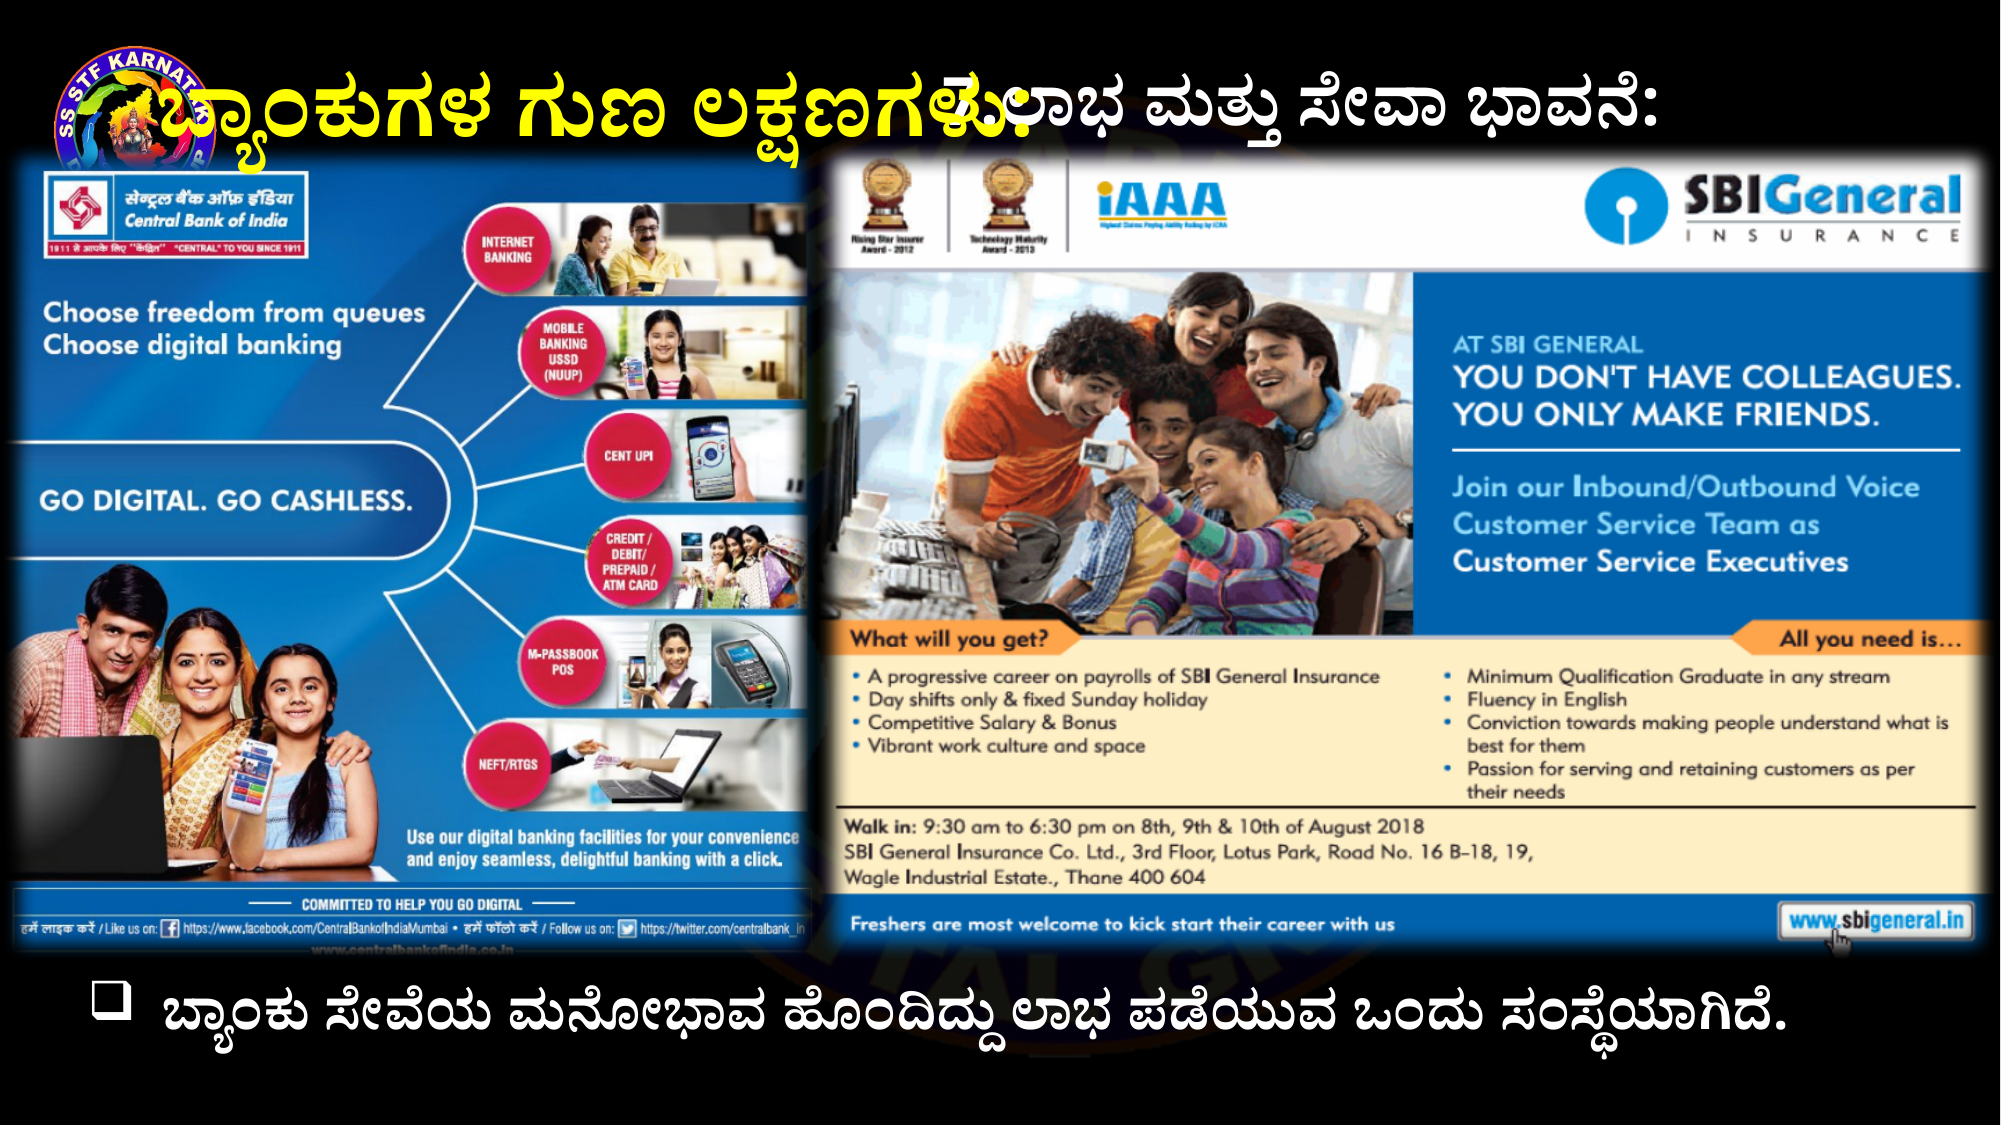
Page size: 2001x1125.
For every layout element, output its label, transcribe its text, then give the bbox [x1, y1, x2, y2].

text_box ಬ್ಯಾಂಕುಗಳ ಗುಣ ಲಕ್ಷಣಗಳು: [142, 45, 1049, 141]
picture [0, 0, 2001, 1125]
text_box ಬ್ಯಾಂಕು ಸೇವೆಯ ಮನೋಭಾವ ಹೊಂದಿದ್ದು ಲಾಭ ಪಡೆಯುವ ಒಂದು ಸಂಸ್ಥೆಯಾಗಿದೆ. [72, 963, 1880, 1048]
text_box 7.ಲಾಭ ಮತ್ತು ಸೇವಾ ಭಾವನೆ: [1049, 50, 1693, 141]
